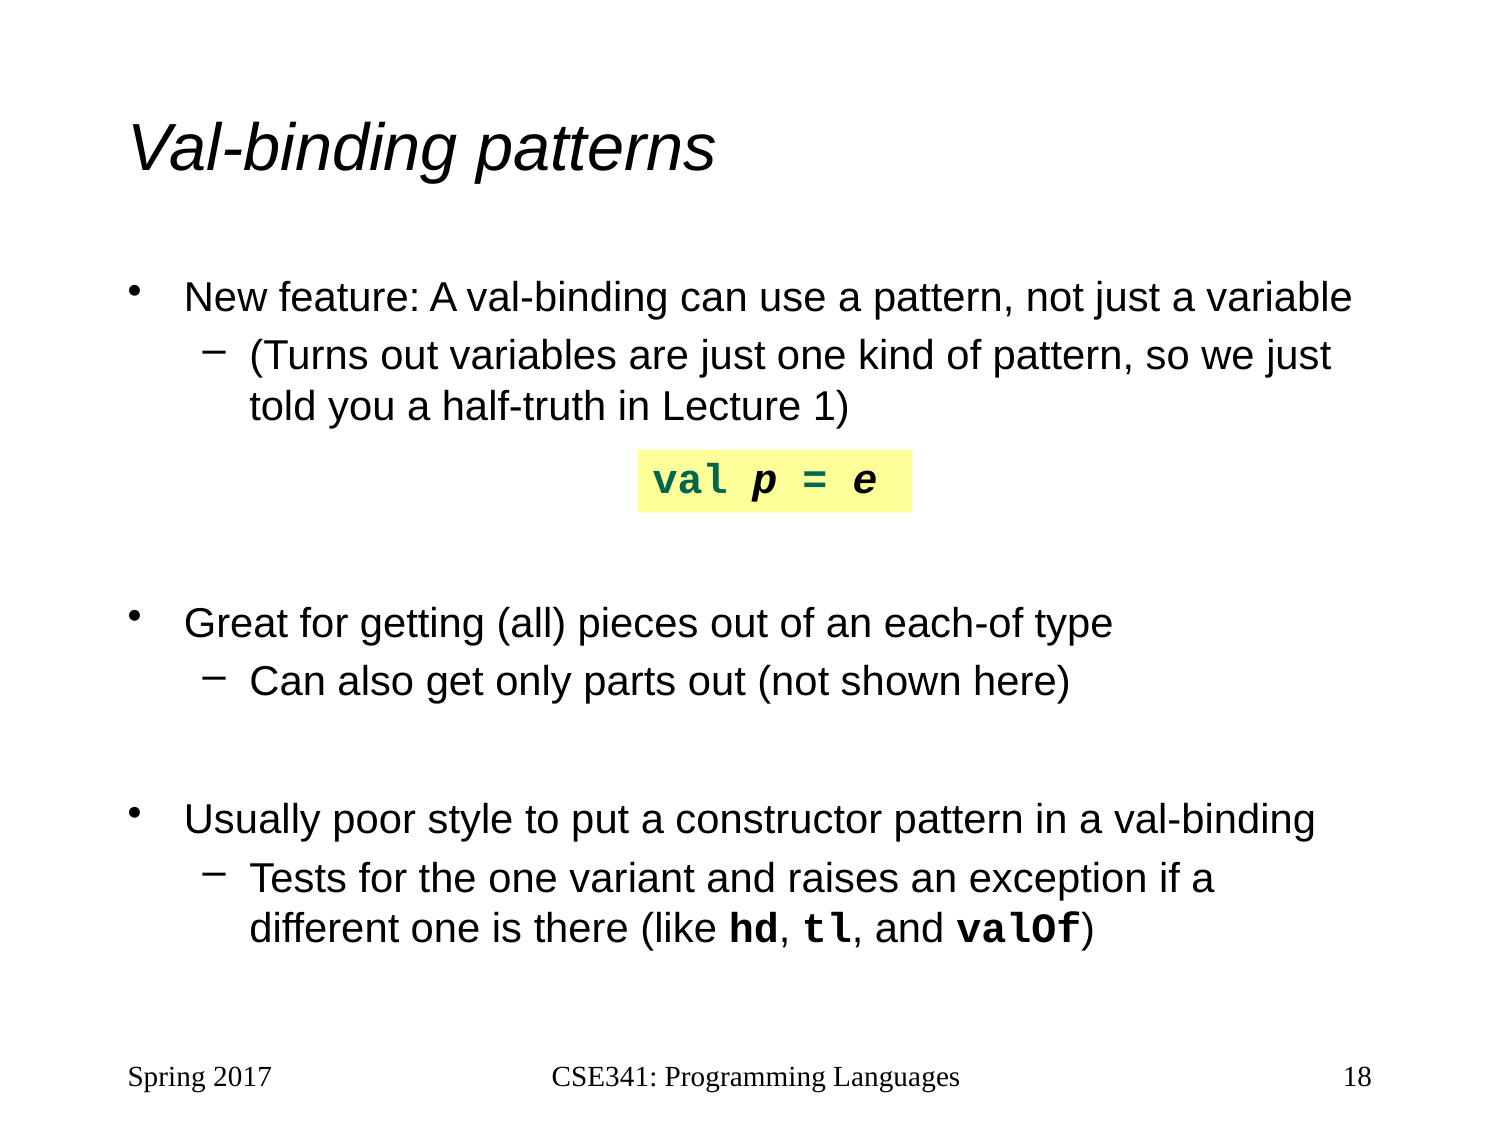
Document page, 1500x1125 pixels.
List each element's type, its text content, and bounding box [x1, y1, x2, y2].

slide_number Spring 2017 [112, 1049, 426, 1125]
slide_number 18 [1074, 1049, 1388, 1125]
text_box val p = e [637, 449, 913, 513]
title Val-binding patterns [112, 49, 1388, 238]
footer CSE341: Programming Languages [474, 1049, 1038, 1125]
list New feature: A val-binding can use a pattern, not just a variable (Turns out variables are just one kind of pattern, so we just told you a half-truth in Lecture 1) Great for getting (all) pieces out of an each-of type Can also get only parts out (not shown here) Usually poor style to put a constructor pattern in a val-binding Tests for the one variant and raises an exception if a different one is there (like hd, tl, and valOf) [112, 262, 1388, 1001]
